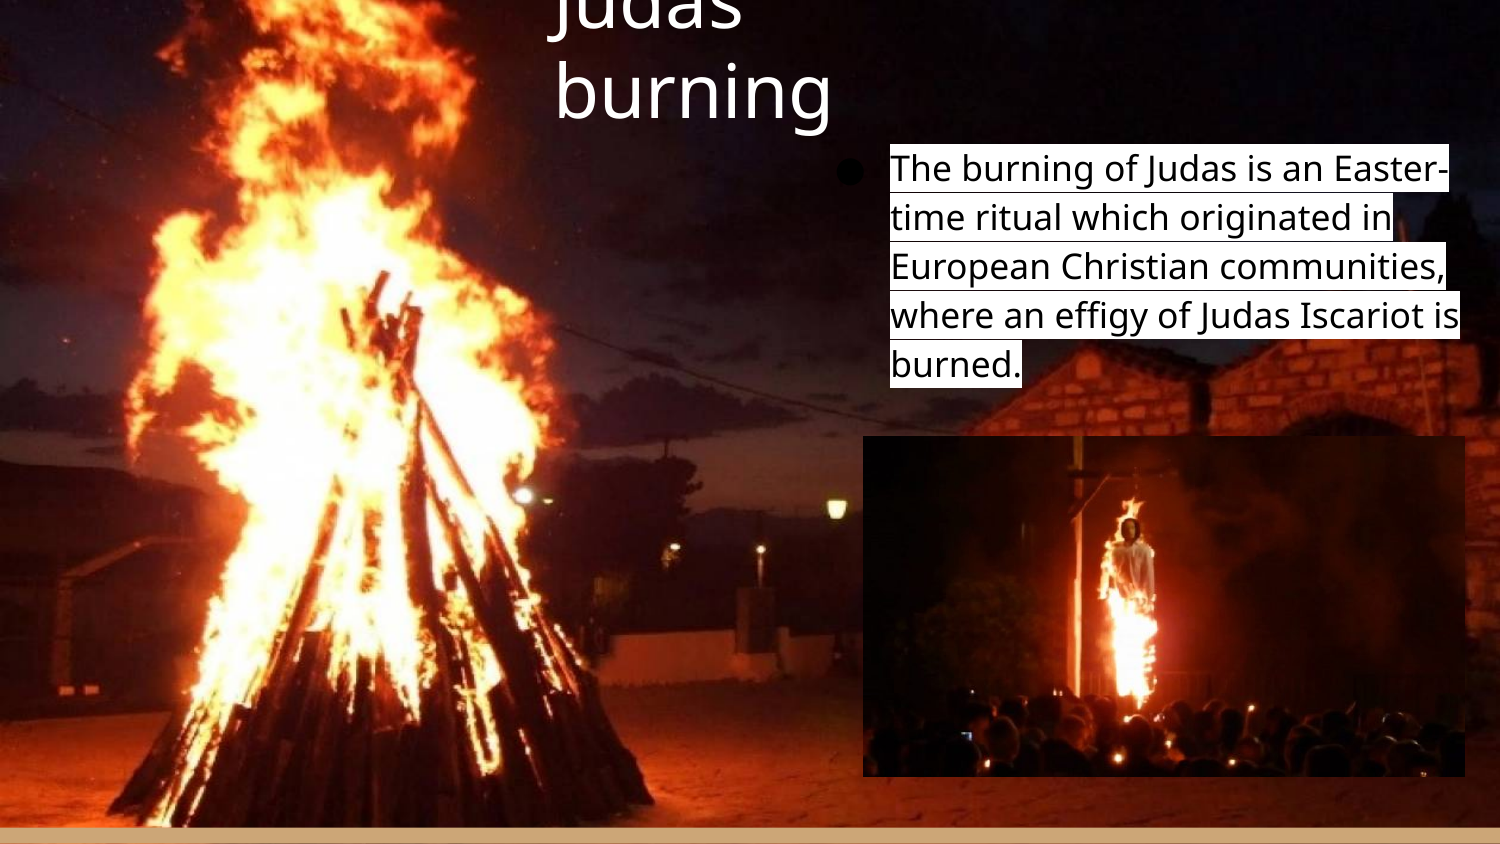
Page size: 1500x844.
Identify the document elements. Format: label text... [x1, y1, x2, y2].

picture [0, 0, 1500, 827]
list The burning of Judas is an Easter-time ritual which originated in European Christian communities, where an effigy of Judas Iscariot is burned. [800, 125, 1484, 412]
title Judas burning [538, 26, 899, 149]
